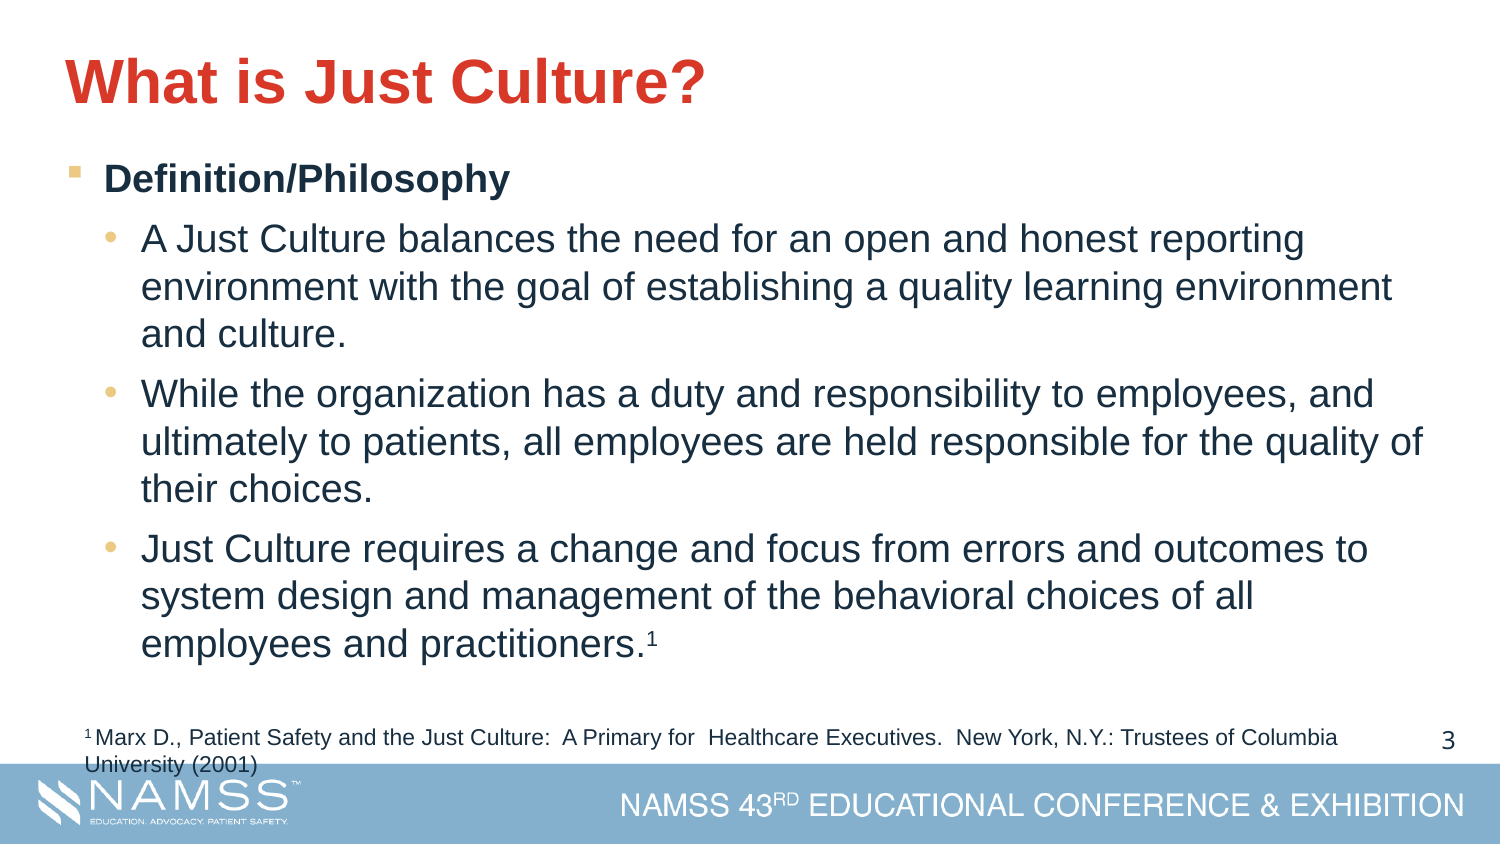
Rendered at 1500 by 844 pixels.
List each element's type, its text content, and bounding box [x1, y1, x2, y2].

title What is Just Culture? [50, 33, 1141, 124]
picture [0, 0, 1500, 844]
list Definition/Philosophy A Just Culture balances the need for an open and honest reporting environment with the goal of establishing a quality learning environment and culture. While the organization has a duty and responsibility to employees, and ultimately to patients, all employees are held responsible for the quality of their choices. Just Culture requires a change and focus from errors and outcomes to system design and management of the behavioral choices of all employees and practitioners.1 1 Marx D., Patient Safety and the Just Culture: A Primary for Healthcare Executives. New York, N.Y.: Trustees of Columbia University (2001) [50, 145, 1452, 765]
slide_number 2 [1120, 719, 1471, 765]
